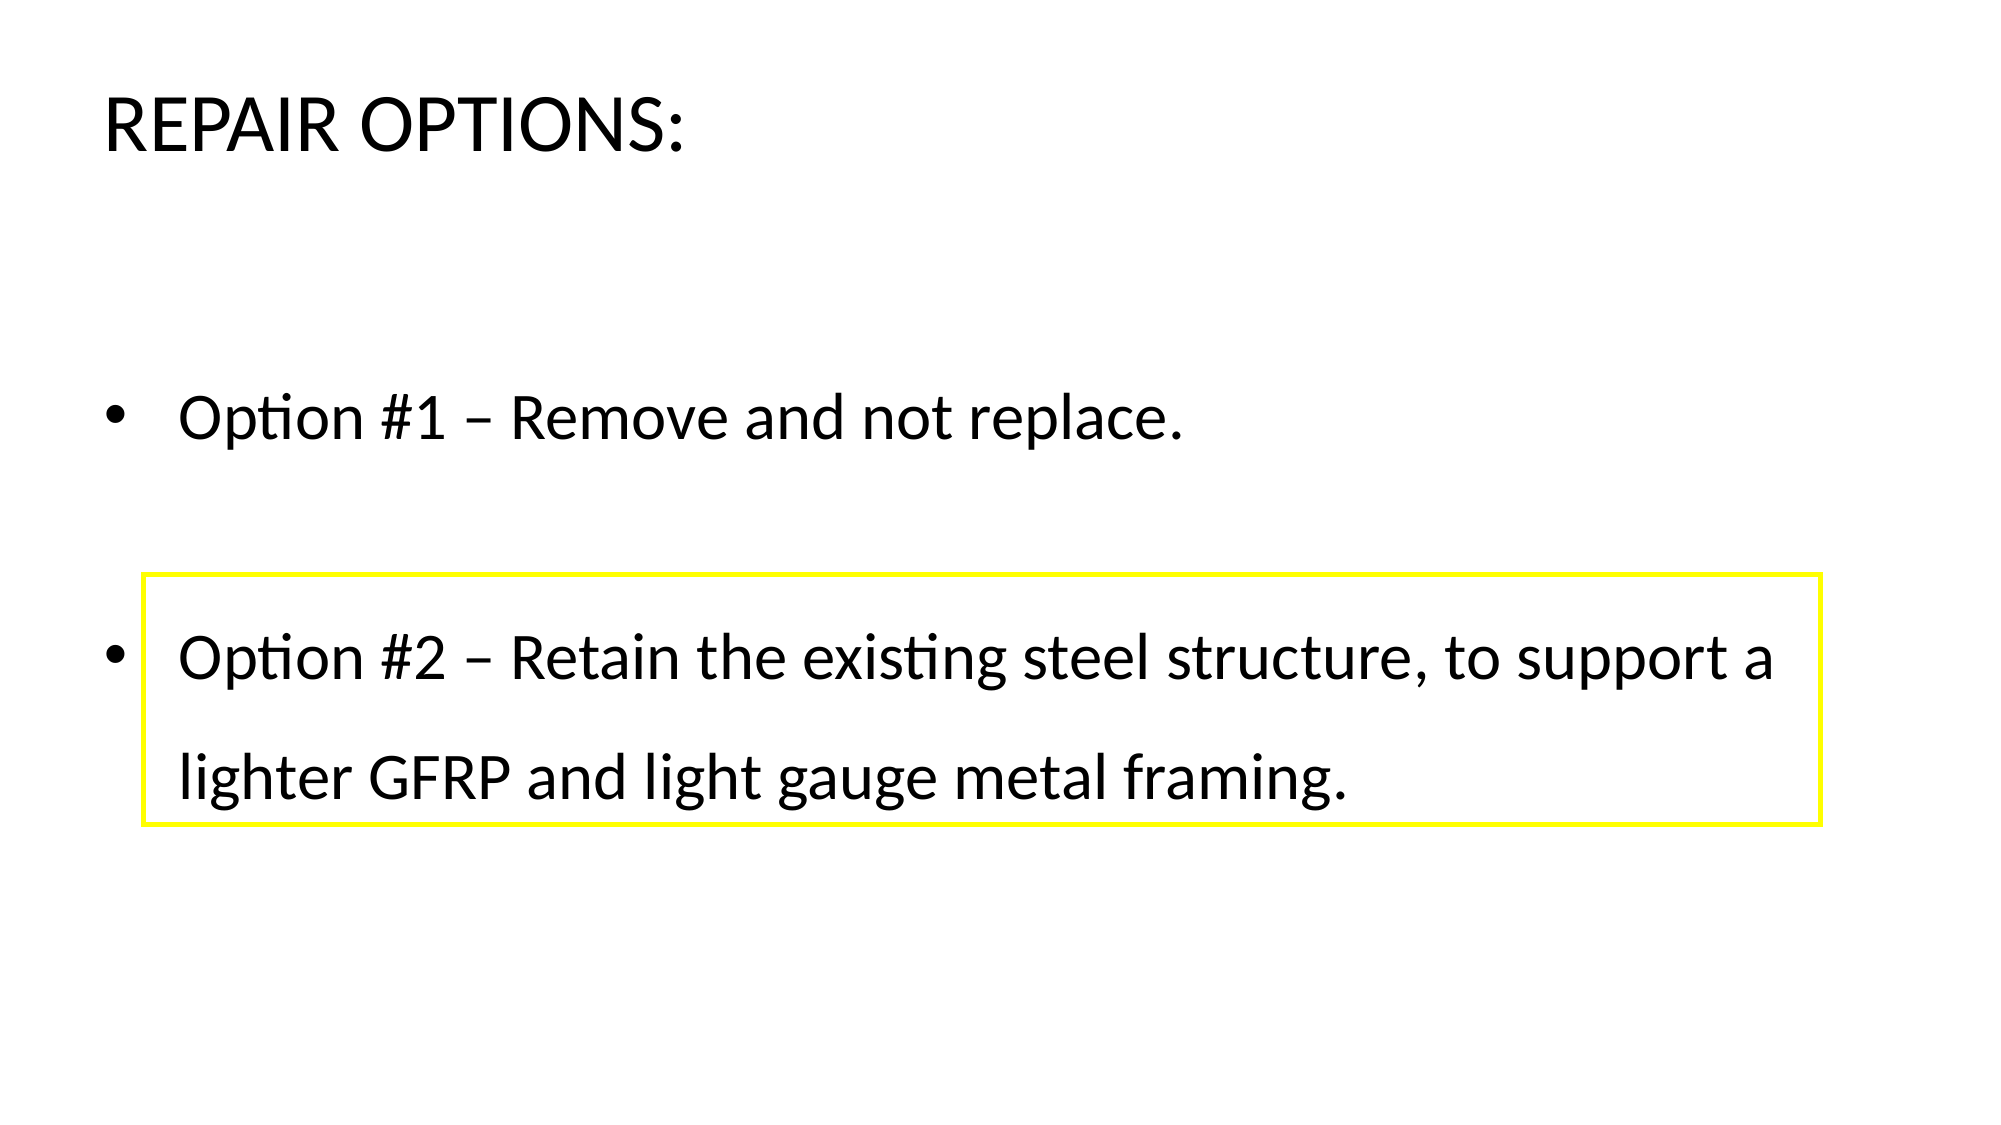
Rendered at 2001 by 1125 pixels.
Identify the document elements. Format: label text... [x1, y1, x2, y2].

text_box REPAIR OPTIONS: Option #1 – Remove and not replace. Option #2 – Retain the existing steel structure, to support a lighter GFRP and light gauge metal framing. [89, 60, 1892, 821]
text_box [142, 573, 1821, 825]
